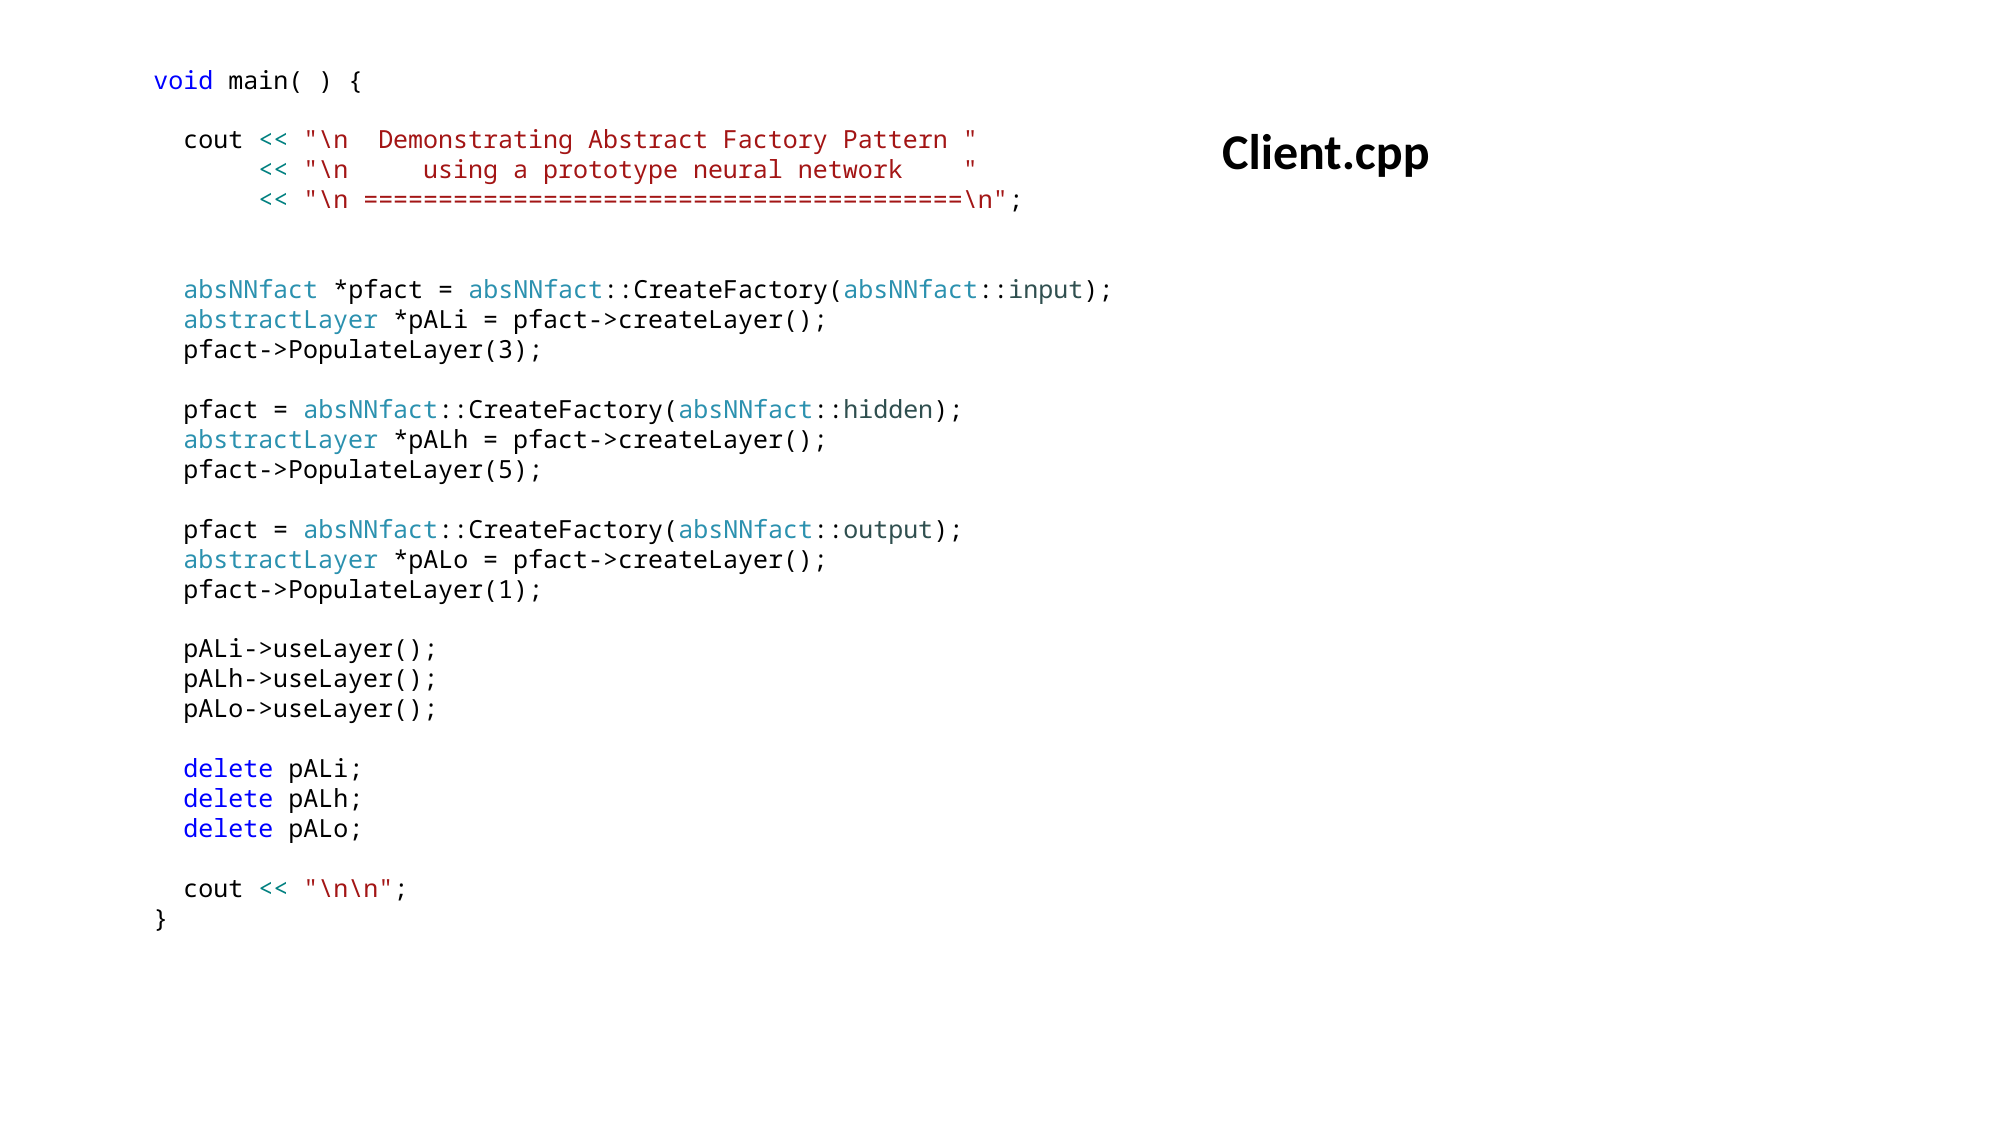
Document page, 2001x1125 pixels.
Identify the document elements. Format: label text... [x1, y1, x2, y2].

text_box Client.cpp [1207, 112, 1642, 188]
text_box void main( ) { cout << "\n Demonstrating Abstract Factory Pattern " << "\n using a prototype neural network " << "\n ========================================\n"; absNNfact *pfact = absNNfact::CreateFactory(absNNfact::input); abstractLayer *pALi = pfact->createLayer(); pfact->PopulateLayer(3); pfact = absNNfact::CreateFactory(absNNfact::hidden); abstractLayer *pALh = pfact->createLayer(); pfact->PopulateLayer(5); pfact = absNNfact::CreateFactory(absNNfact::output); abstractLayer *pALo = pfact->createLayer(); pfact->PopulateLayer(1); pALi->useLayer(); pALh->useLayer(); pALo->useLayer(); delete pALi; delete pALh; delete pALo; cout << "\n\n"; } [138, 56, 1139, 970]
